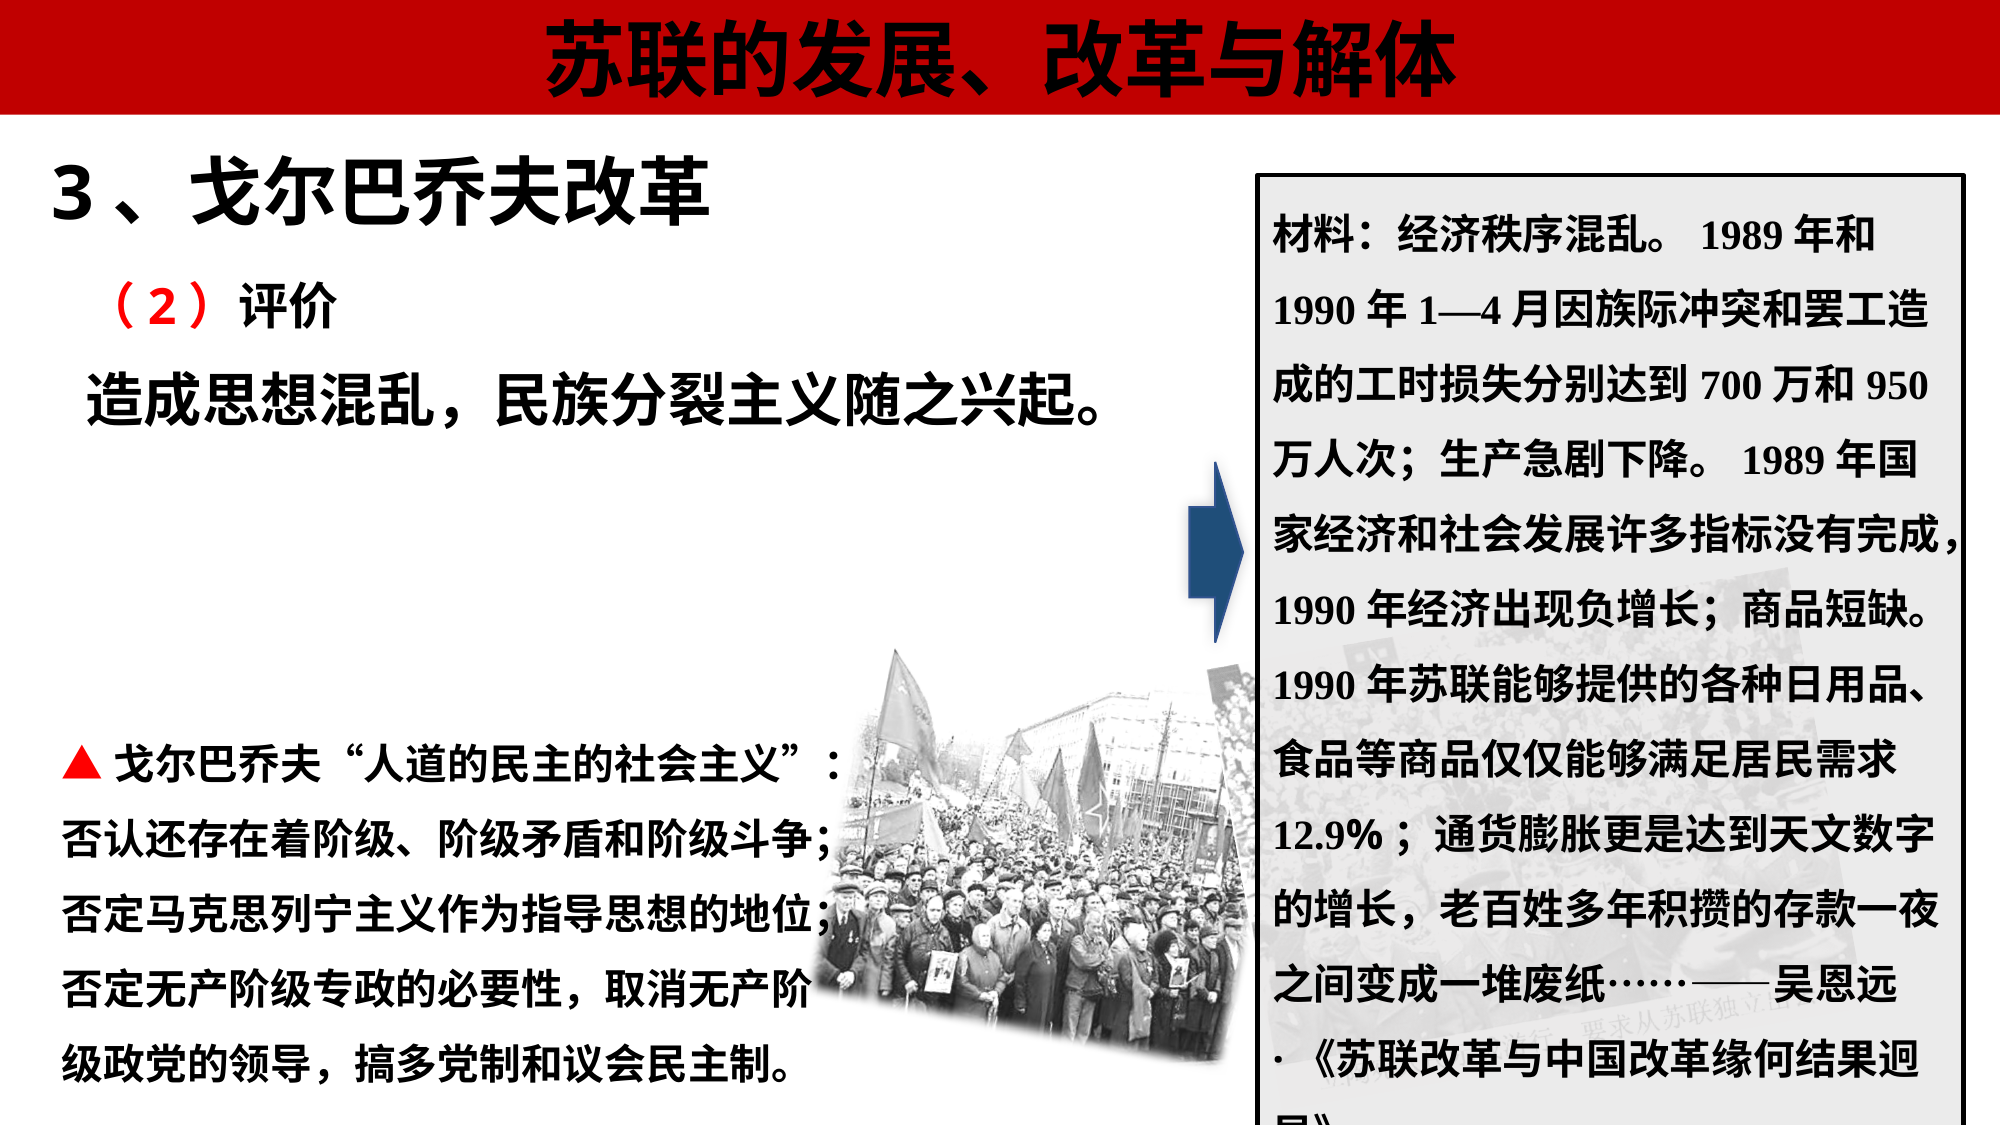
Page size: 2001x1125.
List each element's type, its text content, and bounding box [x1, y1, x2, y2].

text_box ▲戈尔巴乔夫“人道的民主的社会主义”：否认还存在着阶级、阶级矛盾和阶级斗争； 否定马克思列宁主义作为指导思想的地位； 否定无产阶级专政的必要性，取消无产阶级政党的领导，搞多党制和议会民主制。 [47, 705, 841, 1095]
picture [832, 614, 1831, 1062]
text_box [1188, 461, 1245, 643]
text_box 苏联的发展、改革与解体 [0, 0, 2000, 115]
text_box 材料：经济秩序混乱。1989年和1990年1—4月因族际冲突和罢工造成的工时损失分别达到700万和950万人次；生产急剧下降。1989年国家经济和社会发展许多指标没有完成，1990年经济出现负增长；商品短缺。1990年苏联能够提供的各种日用品、食品等商品仅仅能够满足居民需求12.9%；通货膨胀更是达到天文数字的增长，老百姓多年积攒的存款一夜之间变成一堆废纸……——吴恩远·《苏联改革与中国改革缘何结果迥异》 [1257, 175, 1964, 1125]
text_box （2）评价 造成思想混乱，民族分裂主义随之兴起。 [71, 243, 1149, 440]
text_box 3、戈尔巴乔夫改革 [36, 137, 727, 243]
